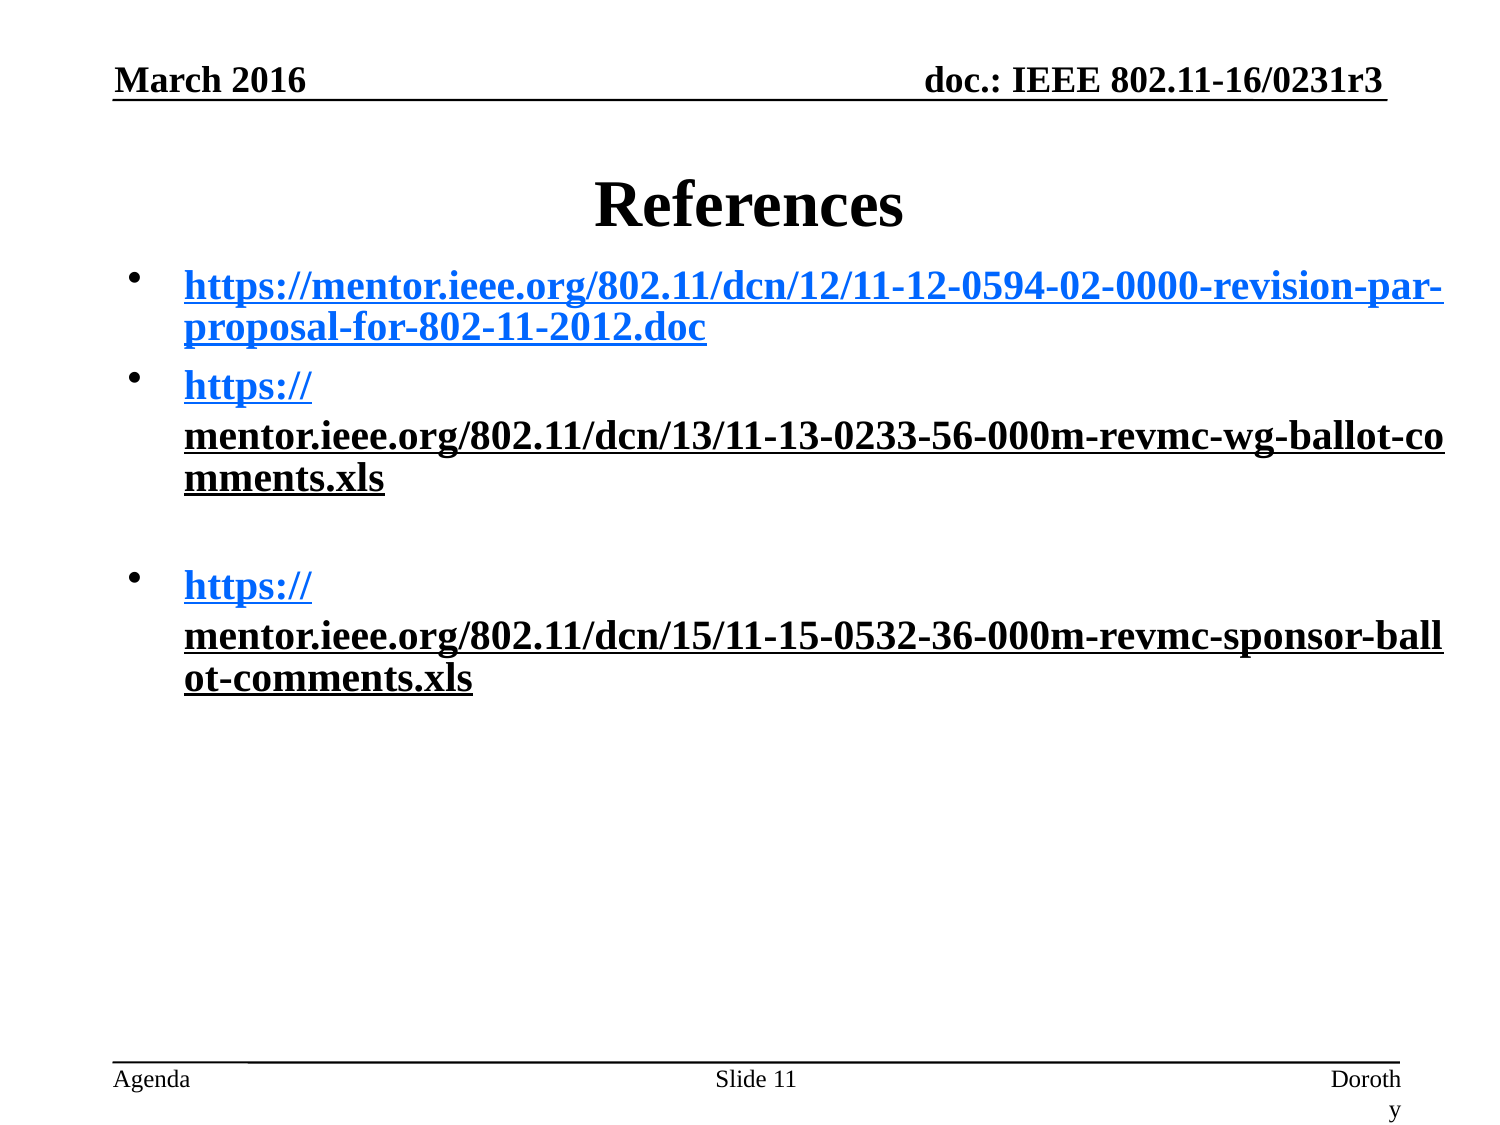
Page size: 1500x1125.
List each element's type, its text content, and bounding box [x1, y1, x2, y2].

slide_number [114, 54, 425, 100]
title References [112, 112, 1388, 249]
list https://mentor.ieee.org/802.11/dcn/12/11-12-0594-02-0000-revision-par-proposal-for-802-11-2012.doc https://mentor.ieee.org/802.11/dcn/13/11-13-0233-56-000m-revmc-wg-ballot-comments.xls https://mentor.ieee.org/802.11/dcn/15/11-15-0532-36-000m-revmc-sponsor-ballot-comments.xls [112, 249, 1463, 1125]
